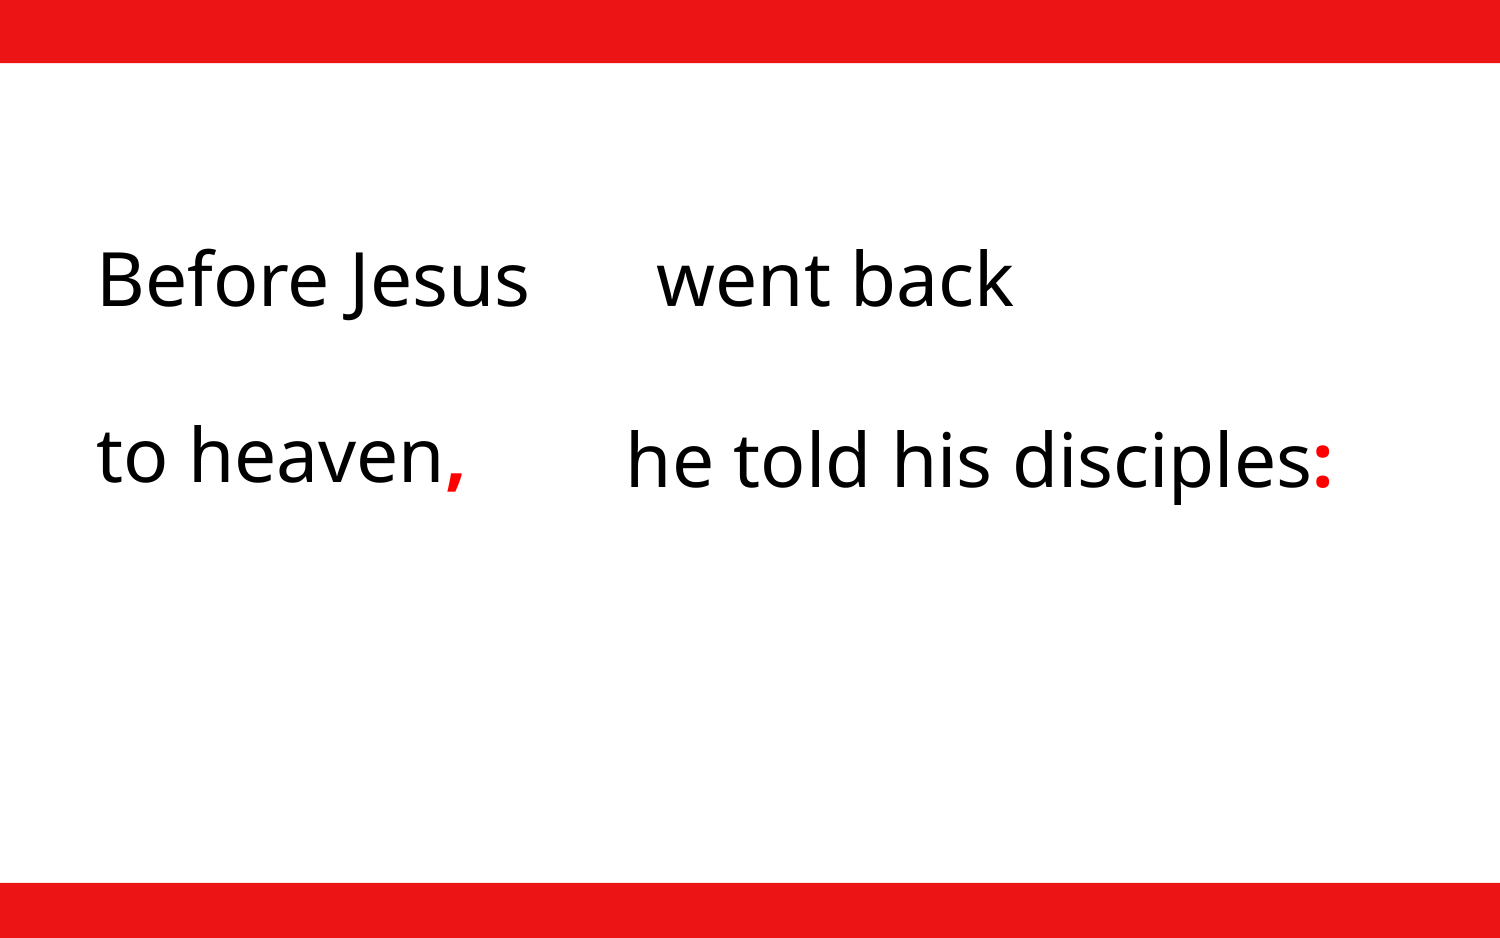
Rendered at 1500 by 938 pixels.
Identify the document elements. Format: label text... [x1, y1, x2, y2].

text_box went back [641, 178, 1087, 360]
text_box he told his disciples: [670, 360, 1415, 531]
text_box [0, 0, 1500, 64]
list Before Jesus [81, 178, 641, 355]
text_box to heaven, [81, 355, 670, 552]
text_box [0, 882, 1500, 938]
